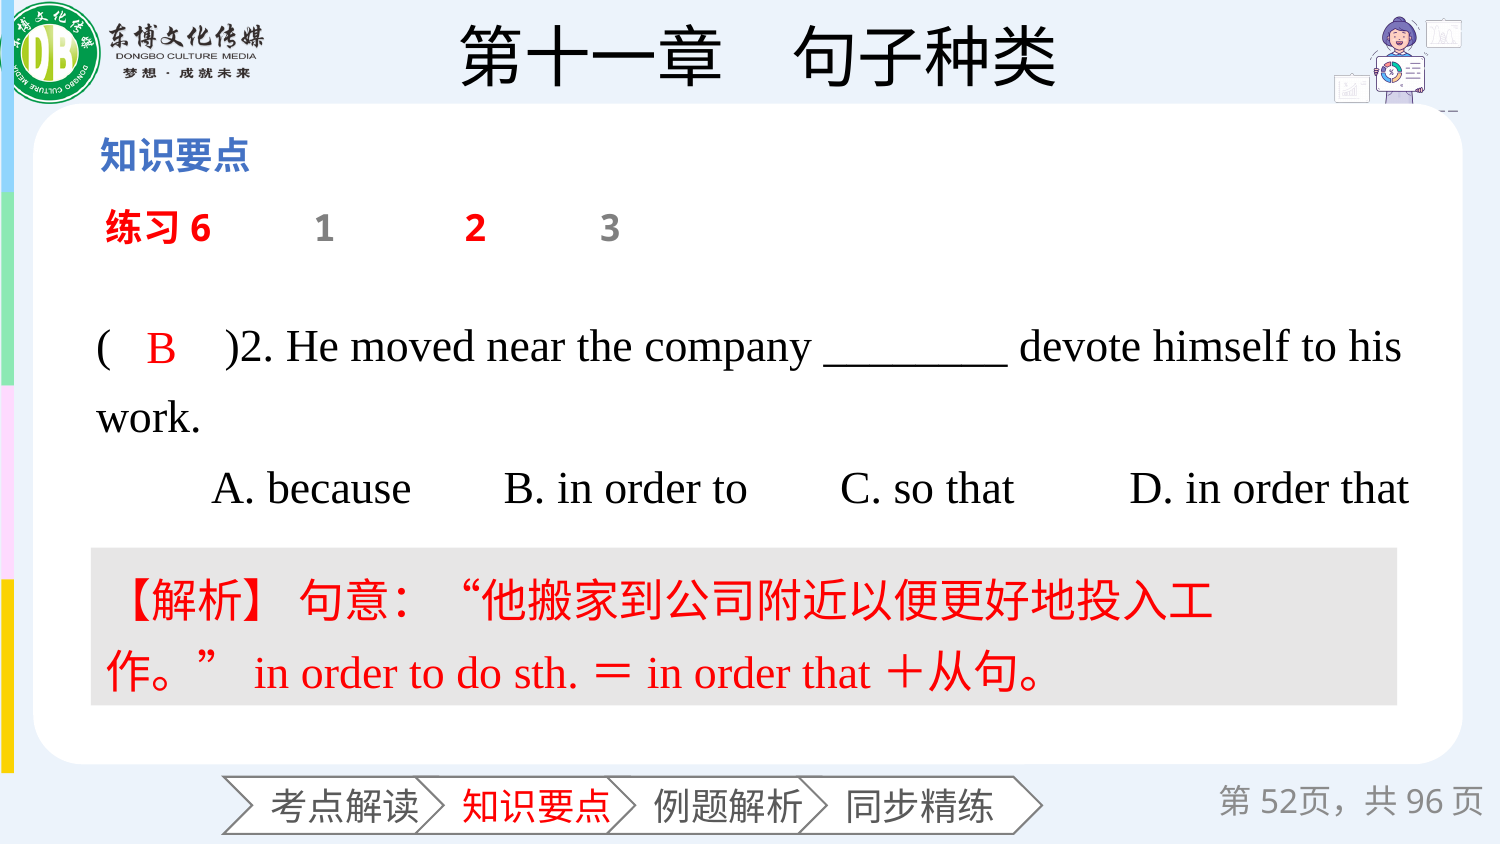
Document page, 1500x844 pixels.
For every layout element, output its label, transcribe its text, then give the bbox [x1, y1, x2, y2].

text_box 2 [449, 196, 503, 257]
text_box ( )2. He moved near the company ________ devote himself to his work. A. because B. in order to C. so that D. in order that [81, 291, 1465, 518]
text_box B [131, 310, 197, 381]
text_box 练习6 [90, 196, 267, 257]
text_box 1 [298, 196, 353, 257]
slide_number 第页，共96页 [1195, 780, 1500, 826]
picture [14, 1, 265, 104]
picture [1312, 0, 1487, 131]
text_box 【解析】 句意：“他搬家到公司附近以便更好地投入工作。”in order to do sth.＝in order that＋从句。 [90, 547, 1398, 706]
text_box 3 [584, 196, 638, 257]
